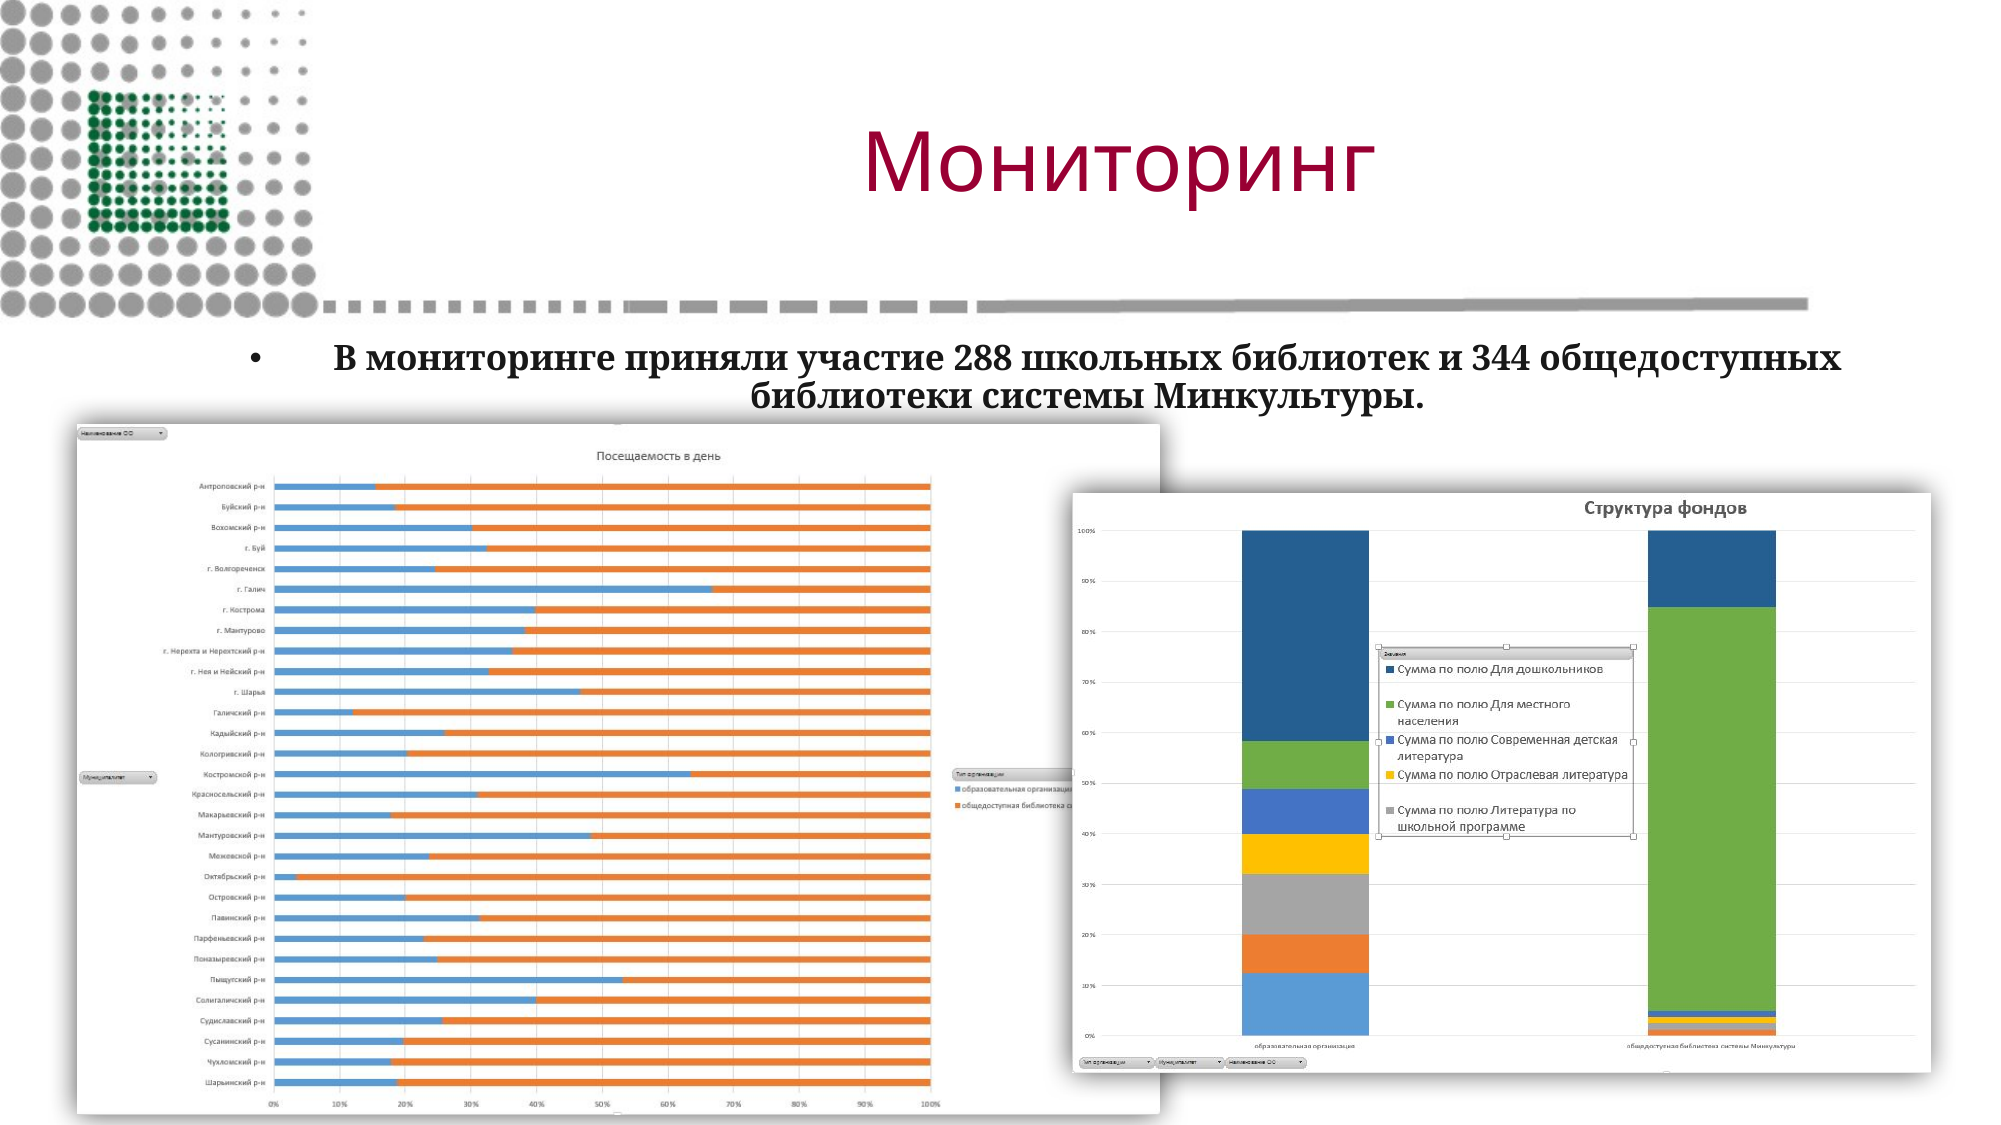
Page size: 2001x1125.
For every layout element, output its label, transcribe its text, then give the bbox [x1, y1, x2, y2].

title Мониторинг [307, 55, 1931, 274]
picture [0, 0, 2001, 1125]
list В мониторинге приняли участие 288 школьных библиотек и 344 общедоступных библиотеки системы Минкультуры. [189, 332, 1954, 425]
